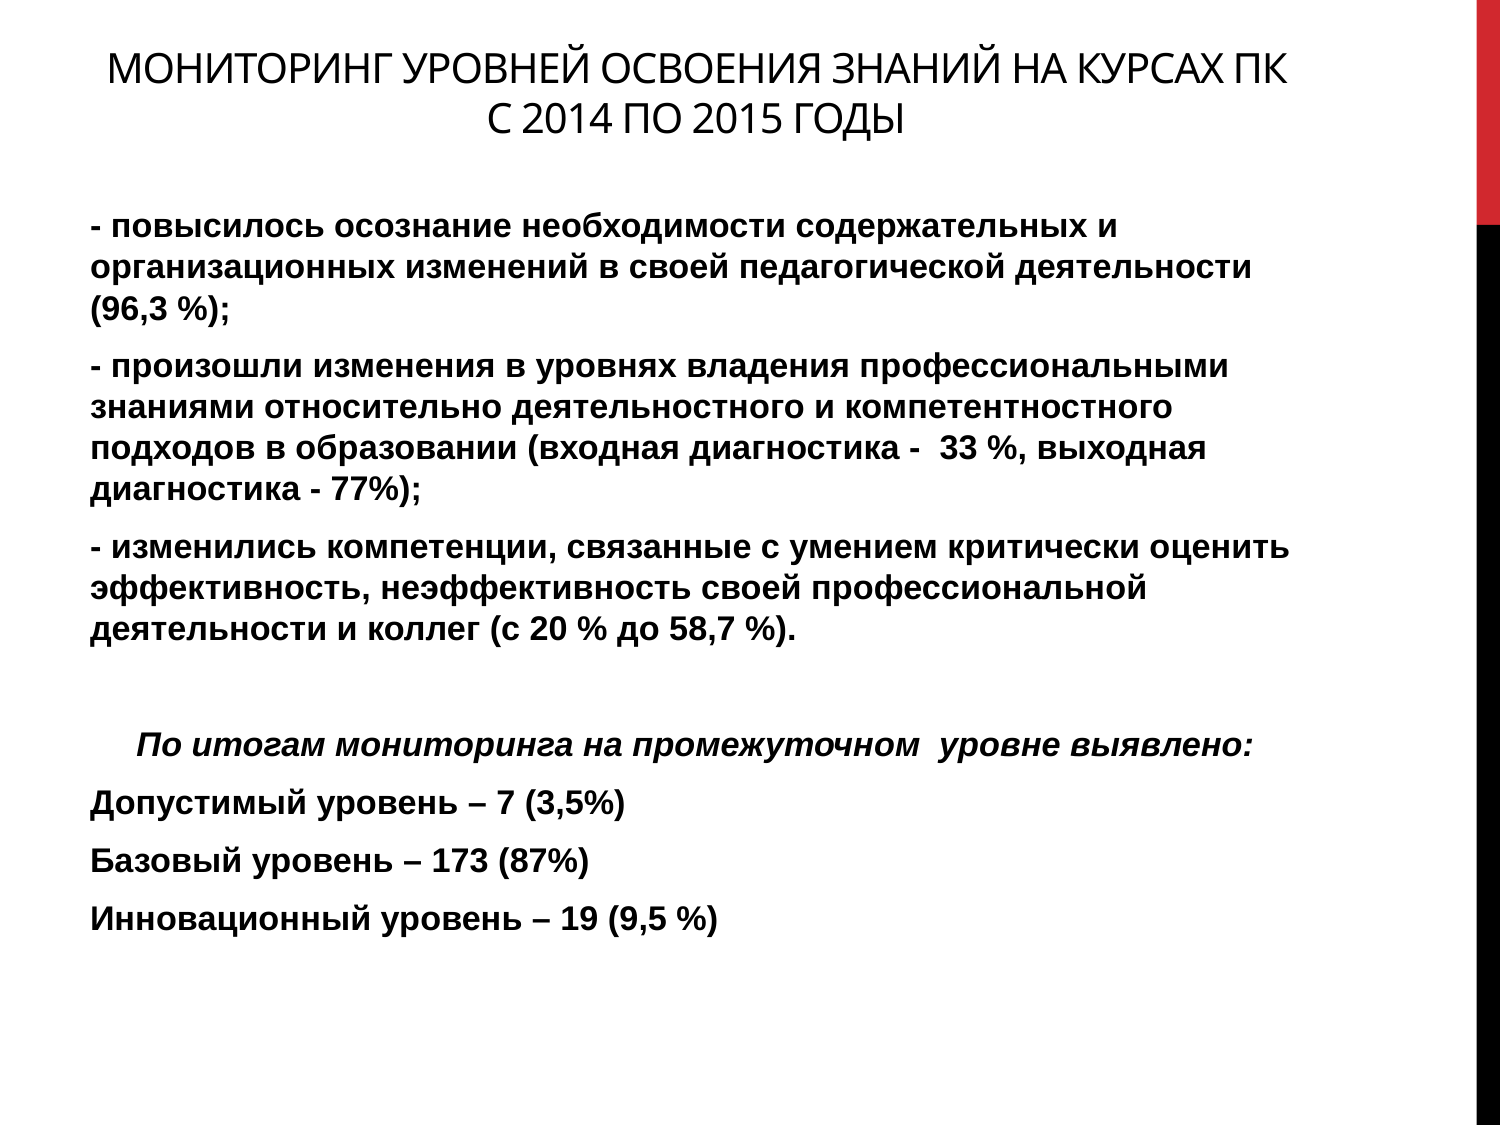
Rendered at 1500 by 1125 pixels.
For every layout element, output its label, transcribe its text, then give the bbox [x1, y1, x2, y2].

title Мониторинг уровней освоения знаний на курсах ПК с 2014 по 2015 годы [75, 25, 1317, 149]
list - повысилось осознание необходимости содержательных и организационных изменений в своей педагогической деятельности (96,3 %); - произошли изменения в уровнях владения профессиональными знаниями относительно деятельностного и компетентностного подходов в образовании (входная диагностика - 33 %, выходная диагностика - 77%); - изменились компетенции, связанные с умением критически оценить эффективность, неэффективность своей профессиональной деятельности и коллег (с 20 % до 58,7 %). По итогам мониторинга на промежуточном уровне выявлено: Допустимый уровень – 7 (3,5%) Базовый уровень – 173 (87%) Инновационный уровень – 19 (9,5 %) [75, 196, 1325, 1005]
